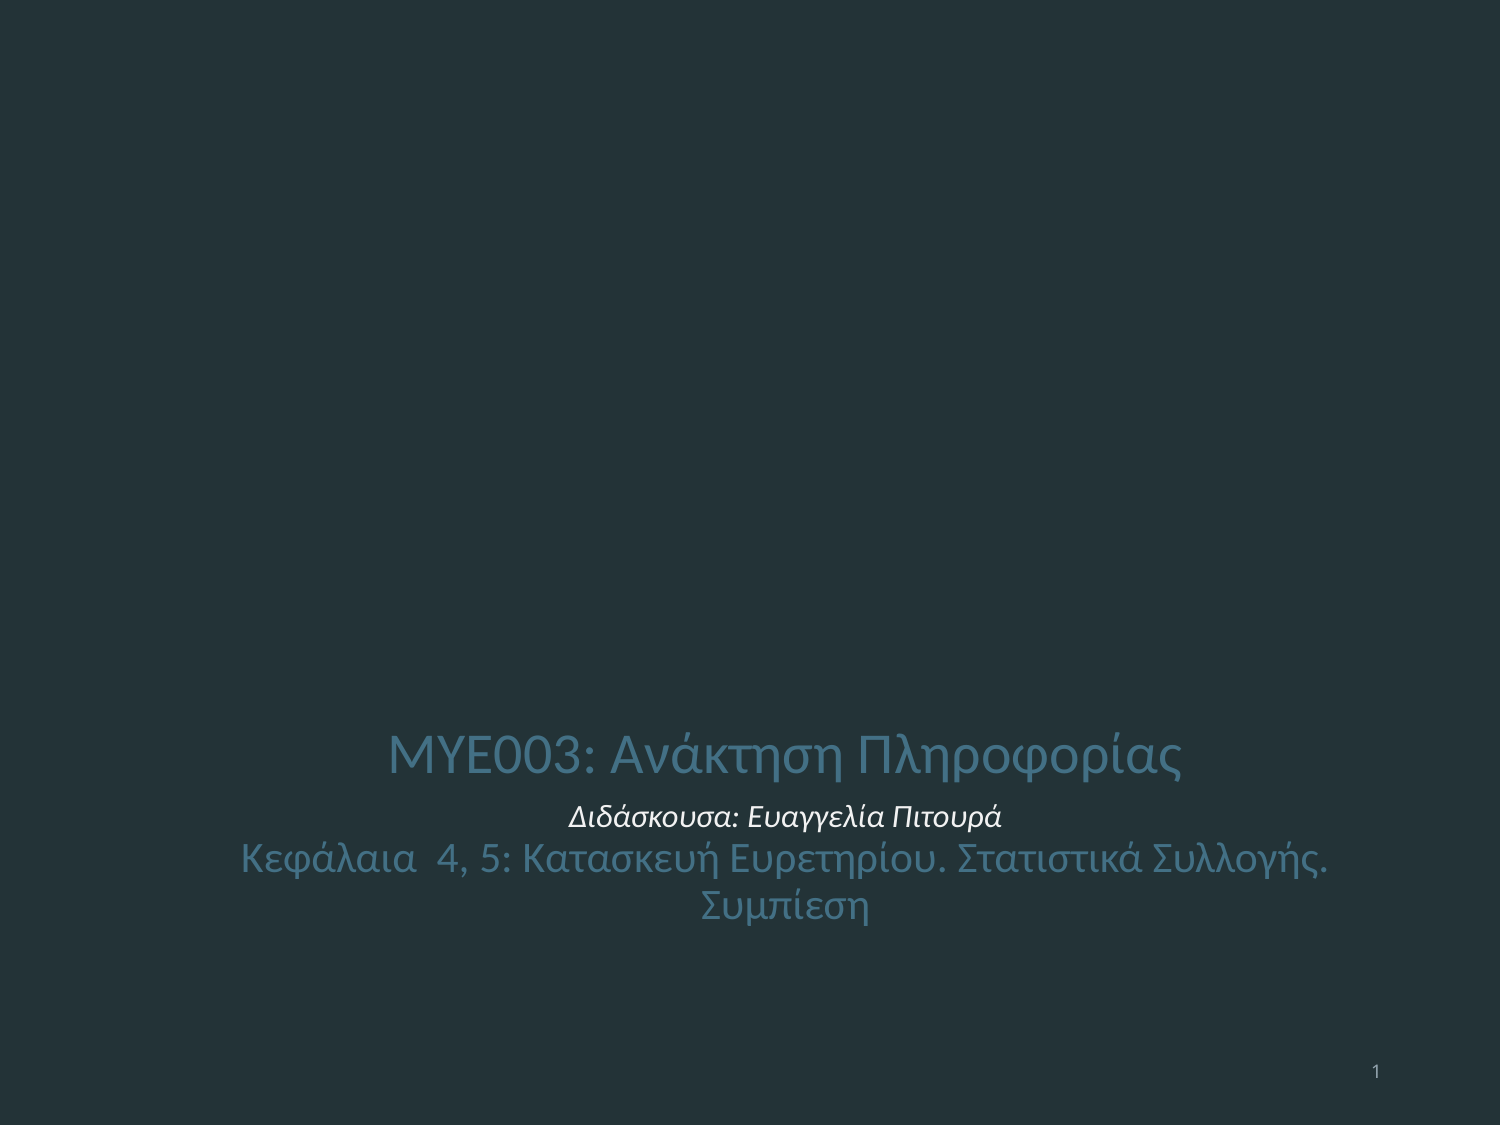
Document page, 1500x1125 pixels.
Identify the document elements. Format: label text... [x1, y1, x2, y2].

subtitle ΜΥΕ003: Ανάκτηση Πληροφορίας Διδάσκουσα: Ευαγγελία Πιτουρά Κεφάλαια 4, 5: Κατασκευή Ευρετηρίου. Στατιστικά Συλλογής. Συμπίεση [171, 716, 1400, 938]
slide_number 1 [1059, 1042, 1397, 1103]
